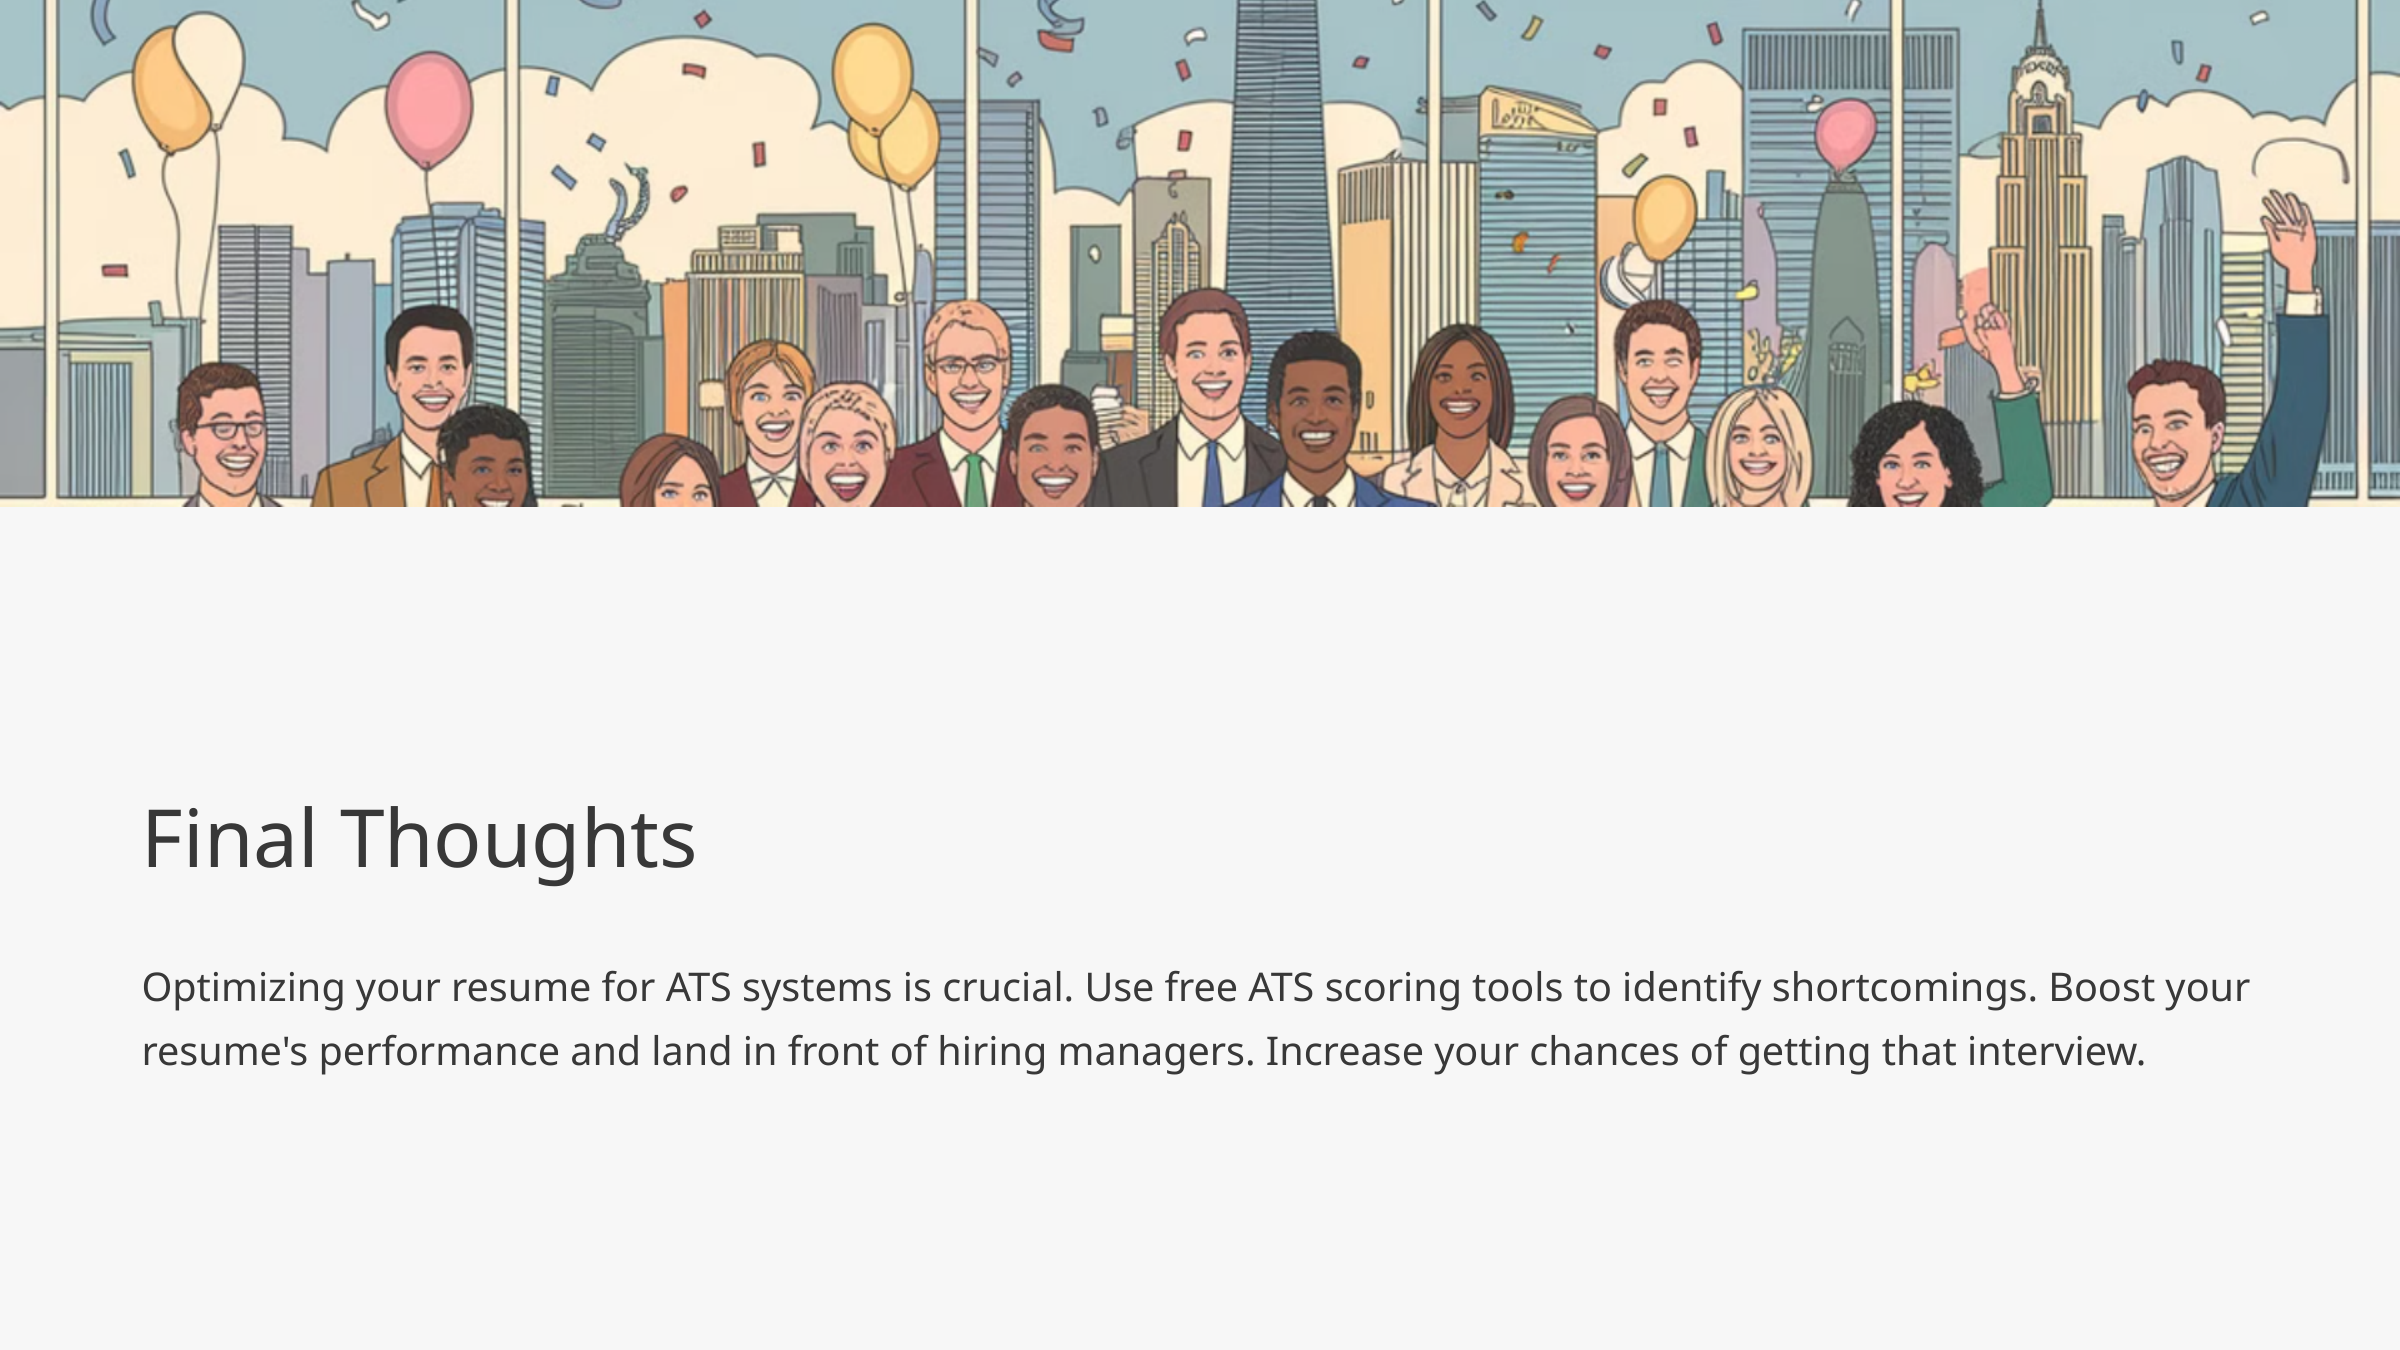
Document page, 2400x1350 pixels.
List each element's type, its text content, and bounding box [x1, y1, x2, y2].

text_box Optimizing your resume for ATS systems is crucial. Use free ATS scoring tools to identify shortcomings. Boost your resume's performance and land in front of hiring managers. Increase your chances of getting that interview. [141, 944, 2259, 1074]
picture [0, 0, 2400, 507]
text_box Final Thoughts [141, 782, 952, 884]
